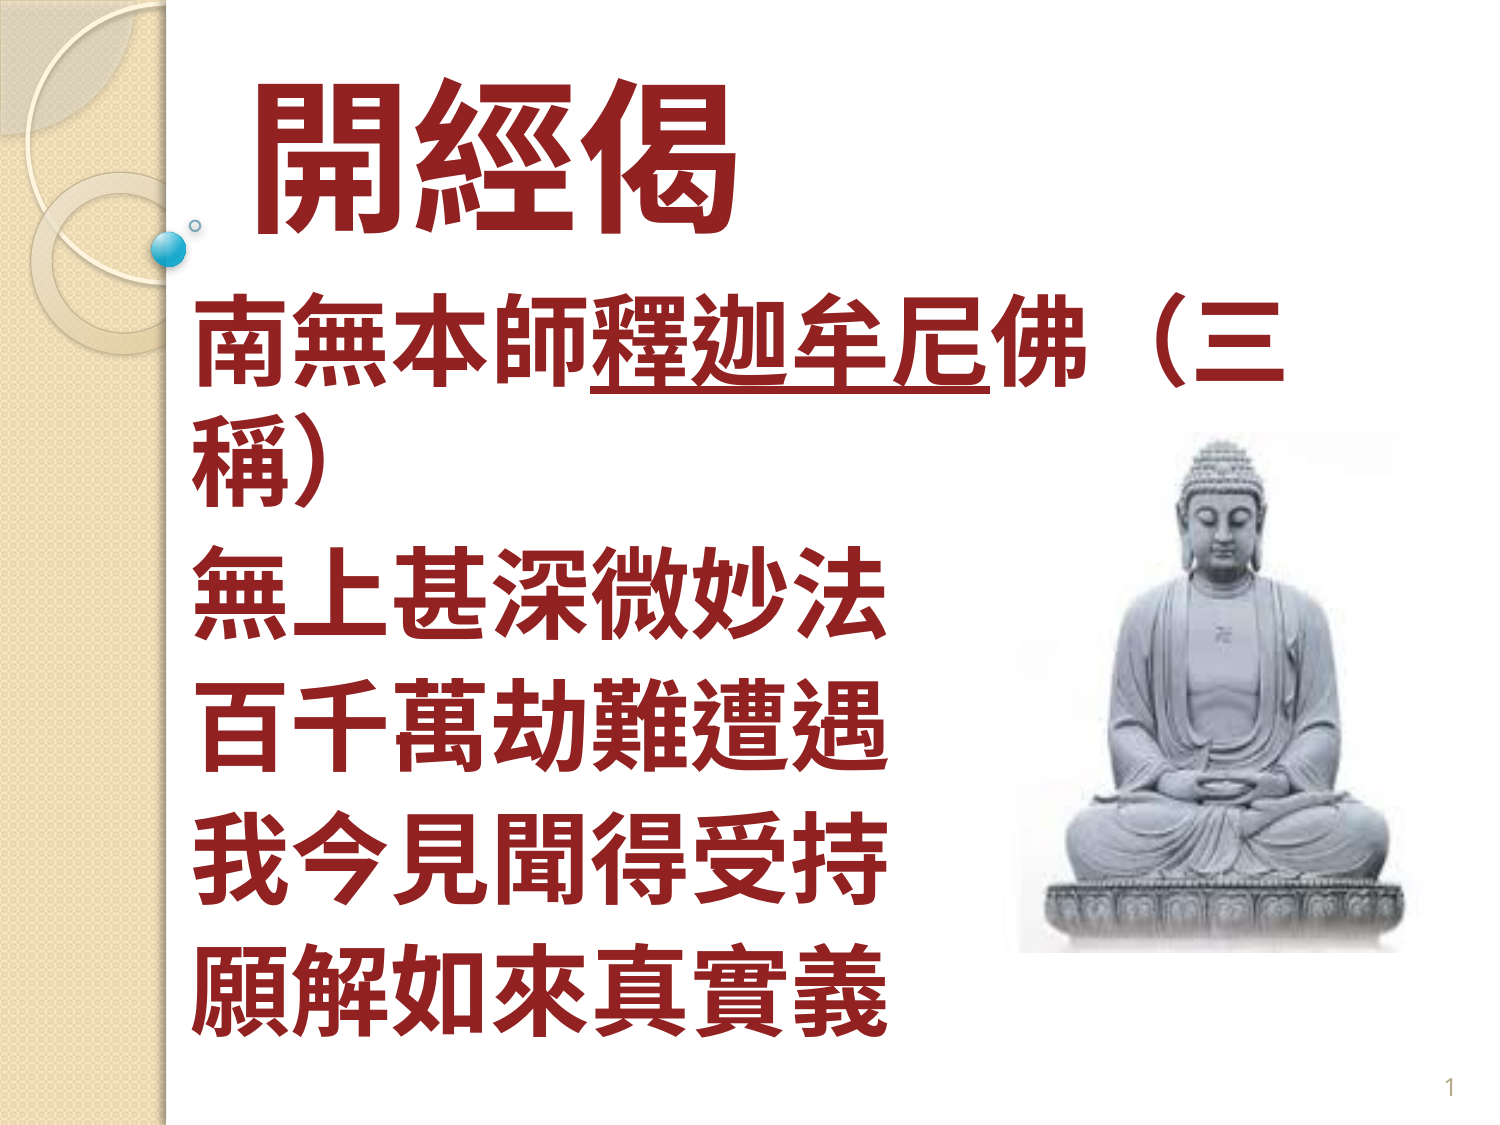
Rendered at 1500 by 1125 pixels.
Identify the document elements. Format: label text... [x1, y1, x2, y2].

slide_number 1 [1413, 1034, 1488, 1113]
subtitle 南無本師釋迦牟尼佛（三稱） 無上甚深微妙法 百千萬劫難遭遇 我今見聞得受持 願解如來真實義 [171, 278, 1483, 971]
title 開經偈 [230, 19, 869, 261]
picture [926, 432, 1500, 953]
